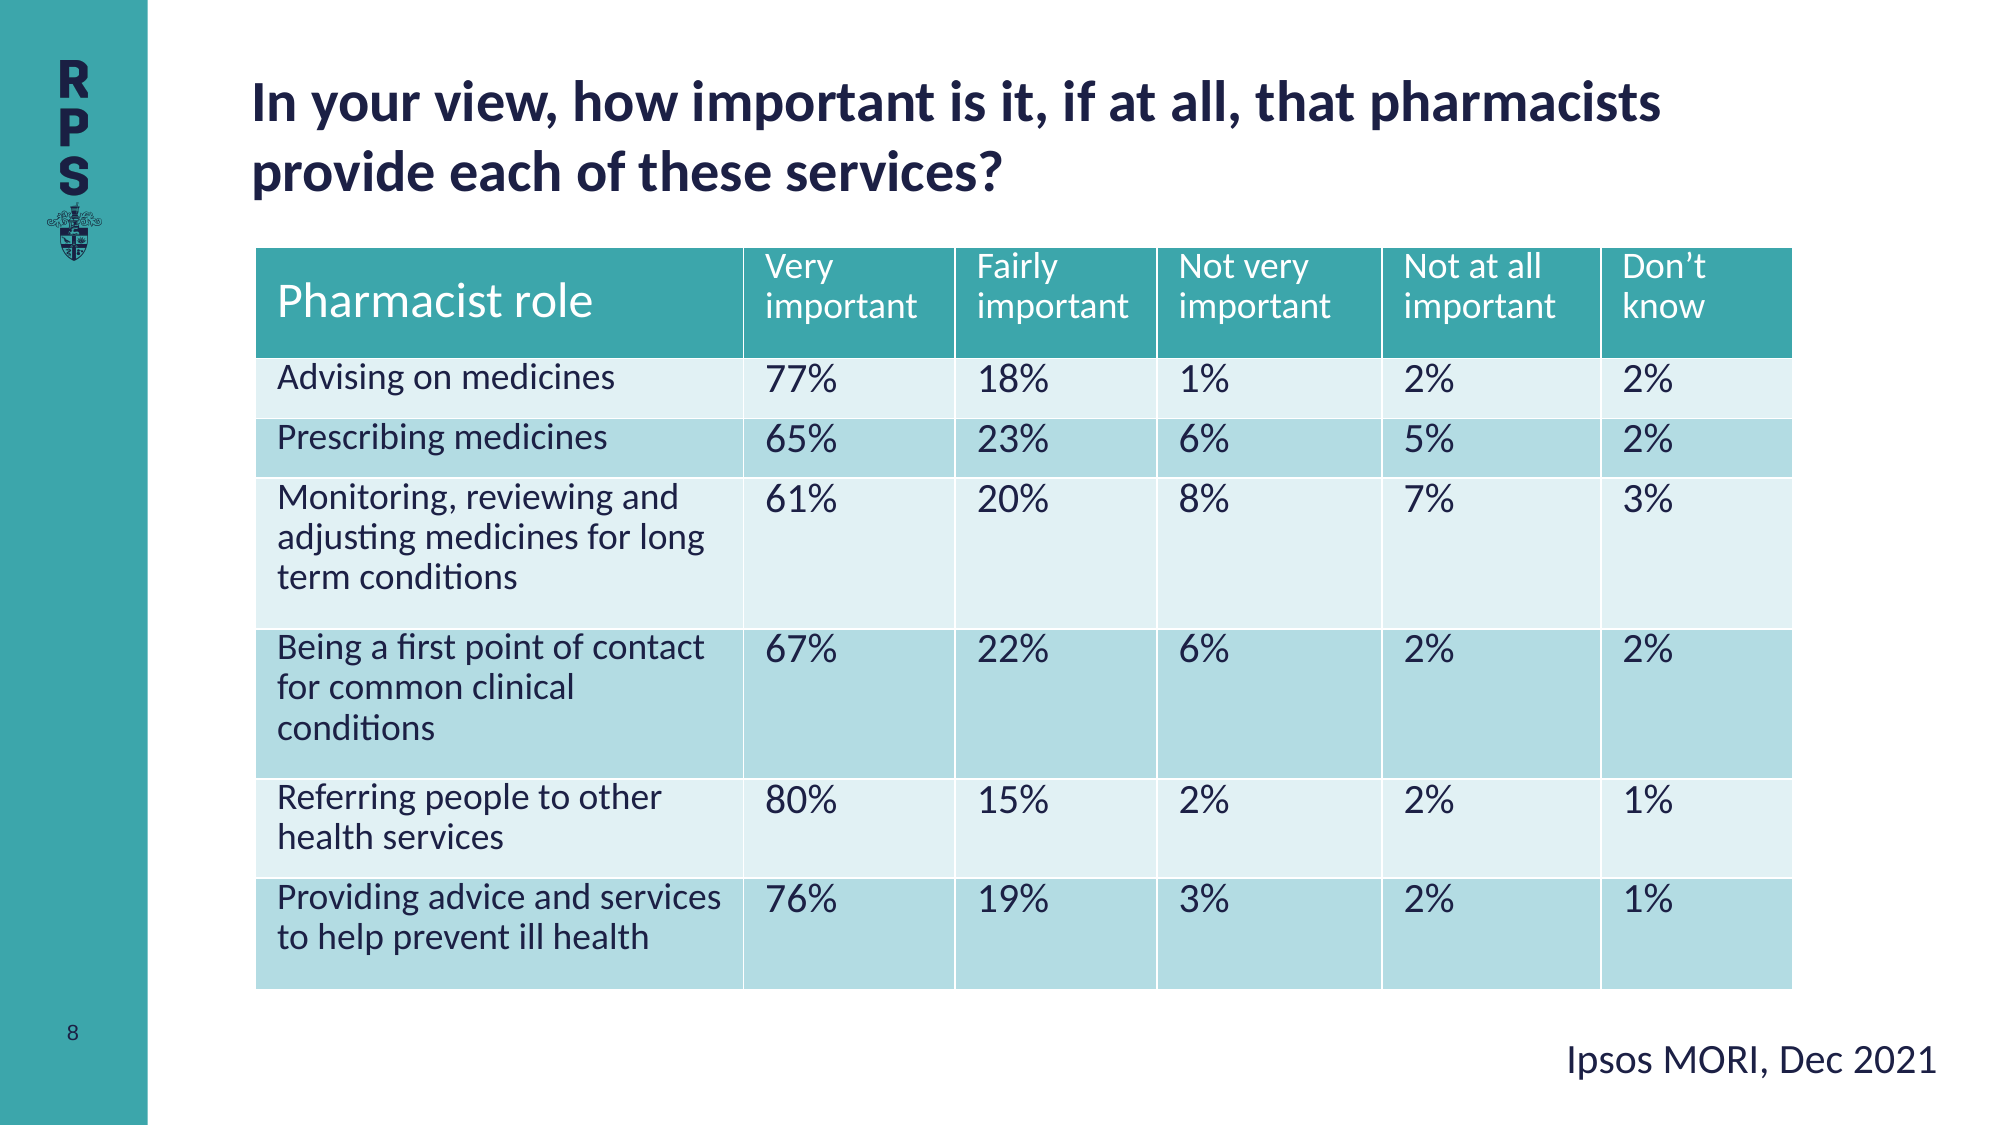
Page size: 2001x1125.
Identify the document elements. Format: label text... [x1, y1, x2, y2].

table_cell 2% [1383, 879, 1600, 989]
table_cell Providing advice and services to help prevent ill health [256, 879, 743, 989]
text_box In your view, how important is it, if at all, that pharmacists provide each of these services? [236, 55, 1848, 256]
table_cell 80% [744, 780, 954, 877]
table_cell 61% [744, 479, 954, 628]
table_cell Monitoring, reviewing and adjusting medicines for long term conditions [256, 479, 743, 628]
table_cell 5% [1383, 419, 1600, 477]
table_header Not at all important [1383, 256, 1600, 358]
table_cell 3% [1602, 479, 1792, 628]
picture [47, 60, 102, 261]
table_cell 2% [1602, 419, 1792, 477]
table_cell 67% [744, 630, 954, 778]
table_cell 7% [1383, 479, 1600, 628]
table_header Fairly important [956, 256, 1156, 358]
table_header Don’t know [1602, 256, 1792, 358]
table_cell 20% [956, 479, 1156, 628]
table_cell 76% [744, 879, 954, 989]
table_cell Referring people to other health services [256, 780, 743, 877]
table_cell 77% [744, 359, 954, 418]
table_cell 1% [1158, 359, 1381, 418]
table_cell 18% [956, 359, 1156, 418]
table_cell 15% [956, 780, 1156, 877]
table_cell 2% [1158, 780, 1381, 877]
table_cell 2% [1383, 359, 1600, 418]
table_cell 2% [1383, 630, 1600, 778]
text_box Ipsos MORI, Dec 2021 [1551, 1024, 1989, 1125]
table_cell 2% [1602, 630, 1792, 778]
table_cell 6% [1158, 630, 1381, 778]
table_cell 2% [1602, 359, 1792, 418]
table_cell Being a first point of contact for common clinical conditions [256, 630, 743, 778]
table_cell 8% [1158, 479, 1381, 628]
table_header Pharmacist role [256, 256, 743, 358]
table_cell 65% [744, 419, 954, 477]
table_cell 22% [956, 630, 1156, 778]
table_cell 19% [956, 879, 1156, 989]
table_cell Prescribing medicines [256, 419, 743, 477]
table_cell 2% [1383, 780, 1600, 877]
table_header Very important [744, 256, 954, 358]
table_cell 23% [956, 419, 1156, 477]
table_header Not very important [1158, 256, 1381, 358]
table_cell 1% [1602, 780, 1792, 877]
table_cell Advising on medicines [256, 359, 743, 418]
table_cell 6% [1158, 419, 1381, 477]
table_cell 1% [1602, 879, 1792, 989]
table_cell 3% [1158, 879, 1381, 989]
